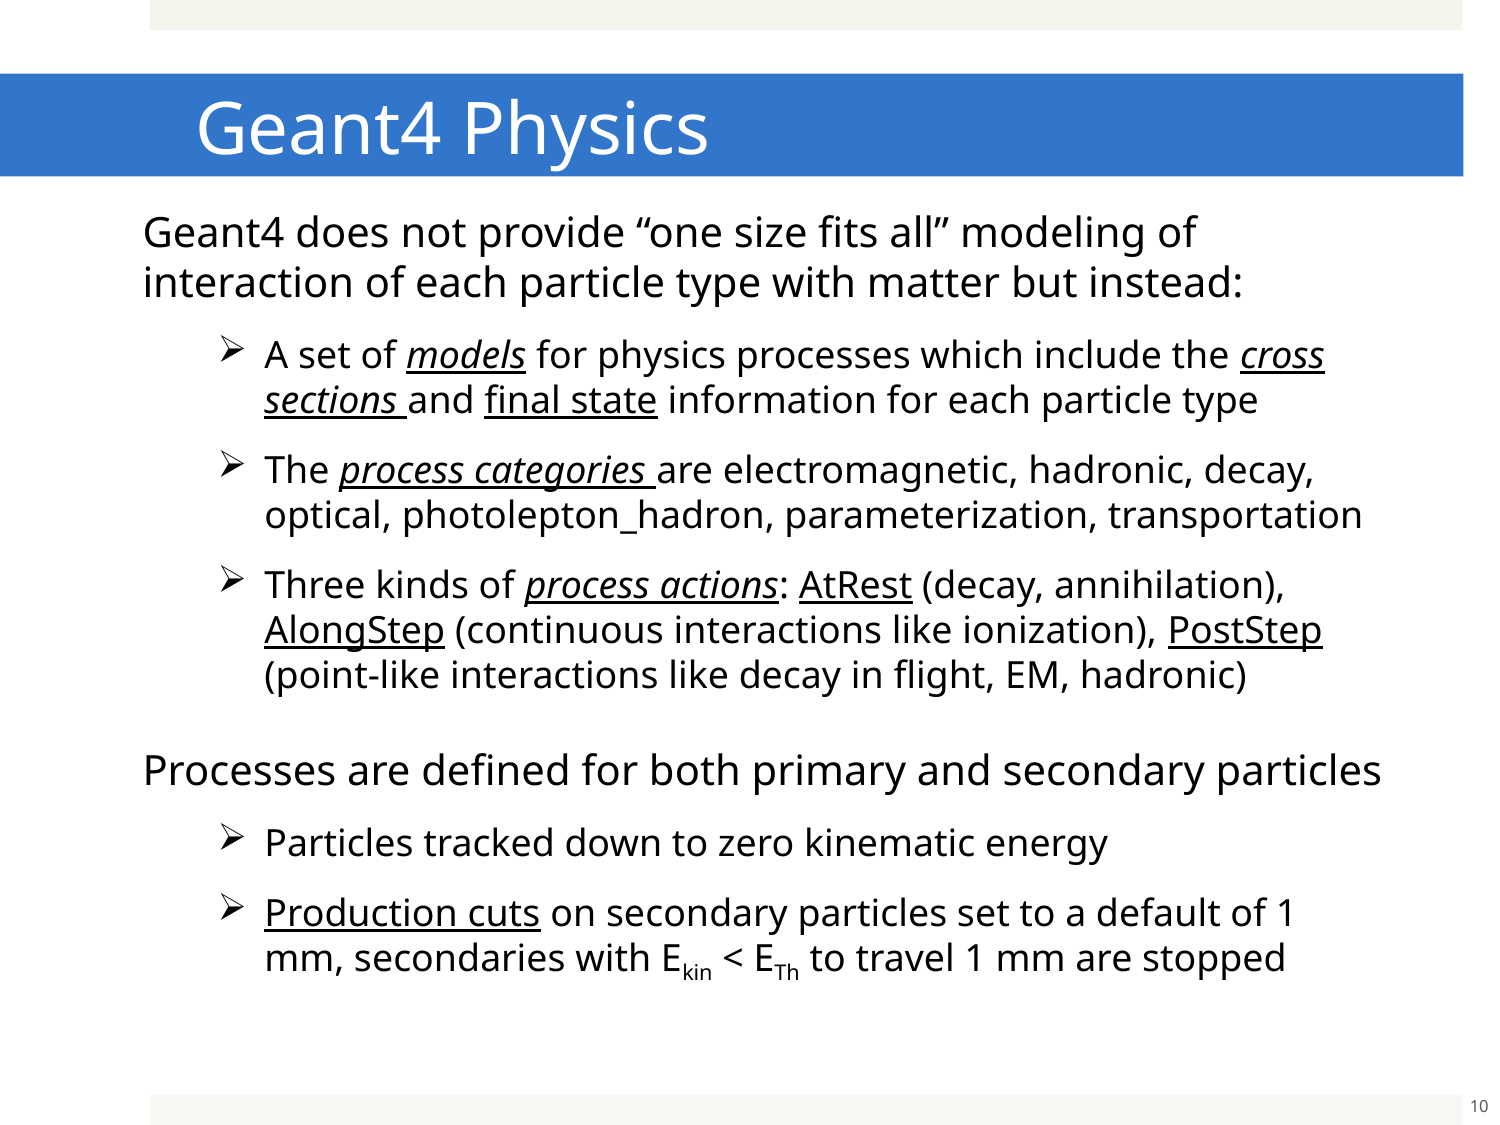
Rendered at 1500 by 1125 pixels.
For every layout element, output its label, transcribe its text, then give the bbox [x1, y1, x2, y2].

text_box Processes are defined for both primary and secondary particles Particles tracked down to zero kinematic energy Production cuts on secondary particles set to a default of 1 mm, secondaries with Ekin < ETh to travel 1 mm are stopped [127, 736, 1402, 988]
title Geant4 Physics [0, 73, 1464, 177]
text_box Geant4 does not provide “one size fits all” modeling of interaction of each particle type with matter but instead: A set of models for physics processes which include the cross sections and final state information for each particle type The process categories are electromagnetic, hadronic, decay, optical, photolepton_hadron, parameterization, transportation Three kinds of process actions: AtRest (decay, annihilation), AlongStep (continuous interactions like ionization), PostStep (point-like interactions like decay in flight, EM, hadronic) [127, 198, 1423, 723]
slide_number 10 [1441, 1077, 1500, 1125]
